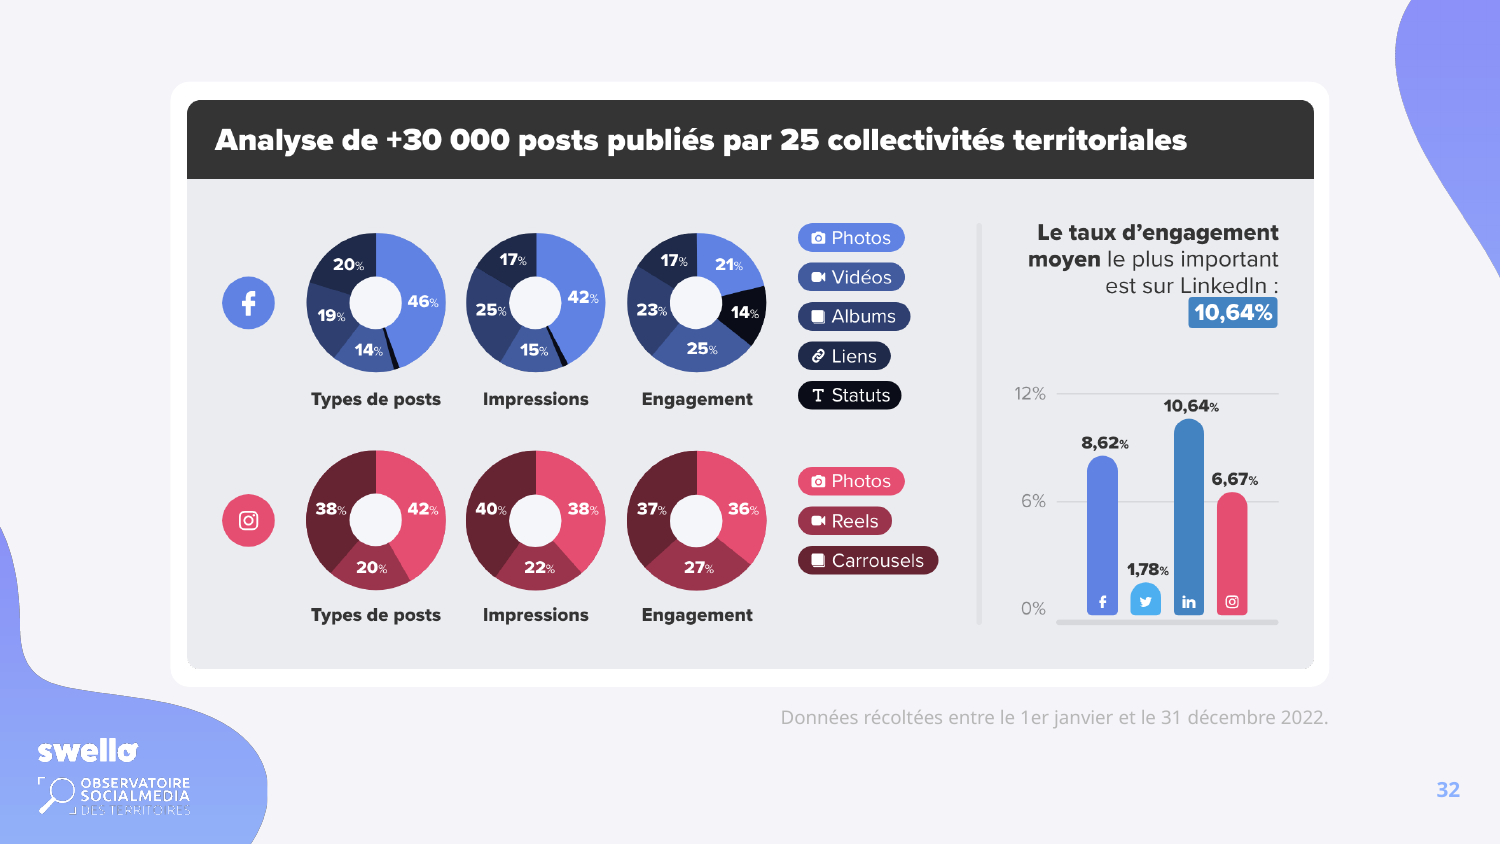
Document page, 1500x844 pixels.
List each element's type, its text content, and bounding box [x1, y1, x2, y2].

text_box [170, 81, 1330, 687]
slide_number ‹#› [1353, 771, 1476, 810]
picture [1394, 0, 1500, 317]
text_box Données récoltées entre le 1er janvier et le 31 décembre 2022. [626, 694, 1344, 740]
picture [0, 100, 1314, 844]
